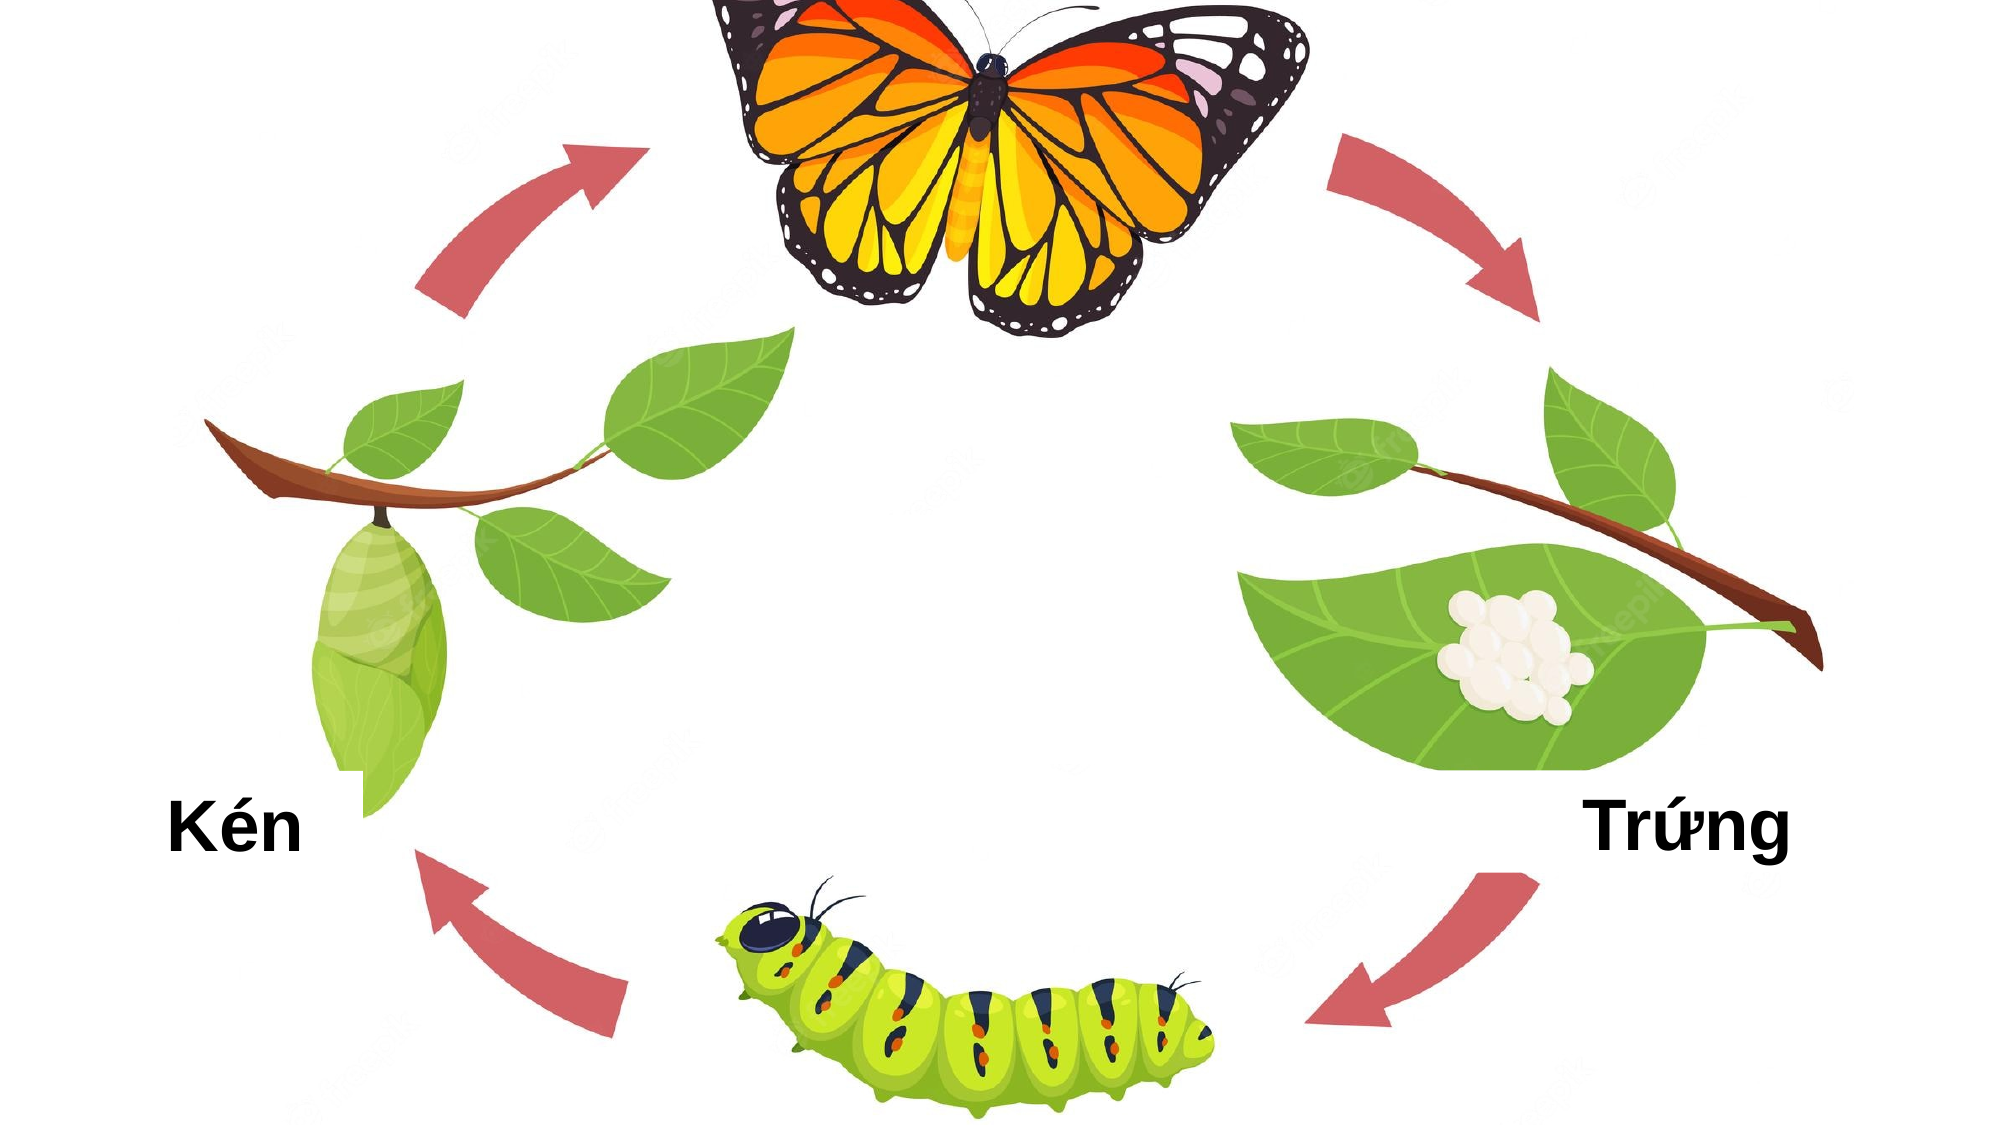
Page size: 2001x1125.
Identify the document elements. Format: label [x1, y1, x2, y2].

text_box [127, 0, 1976, 1125]
